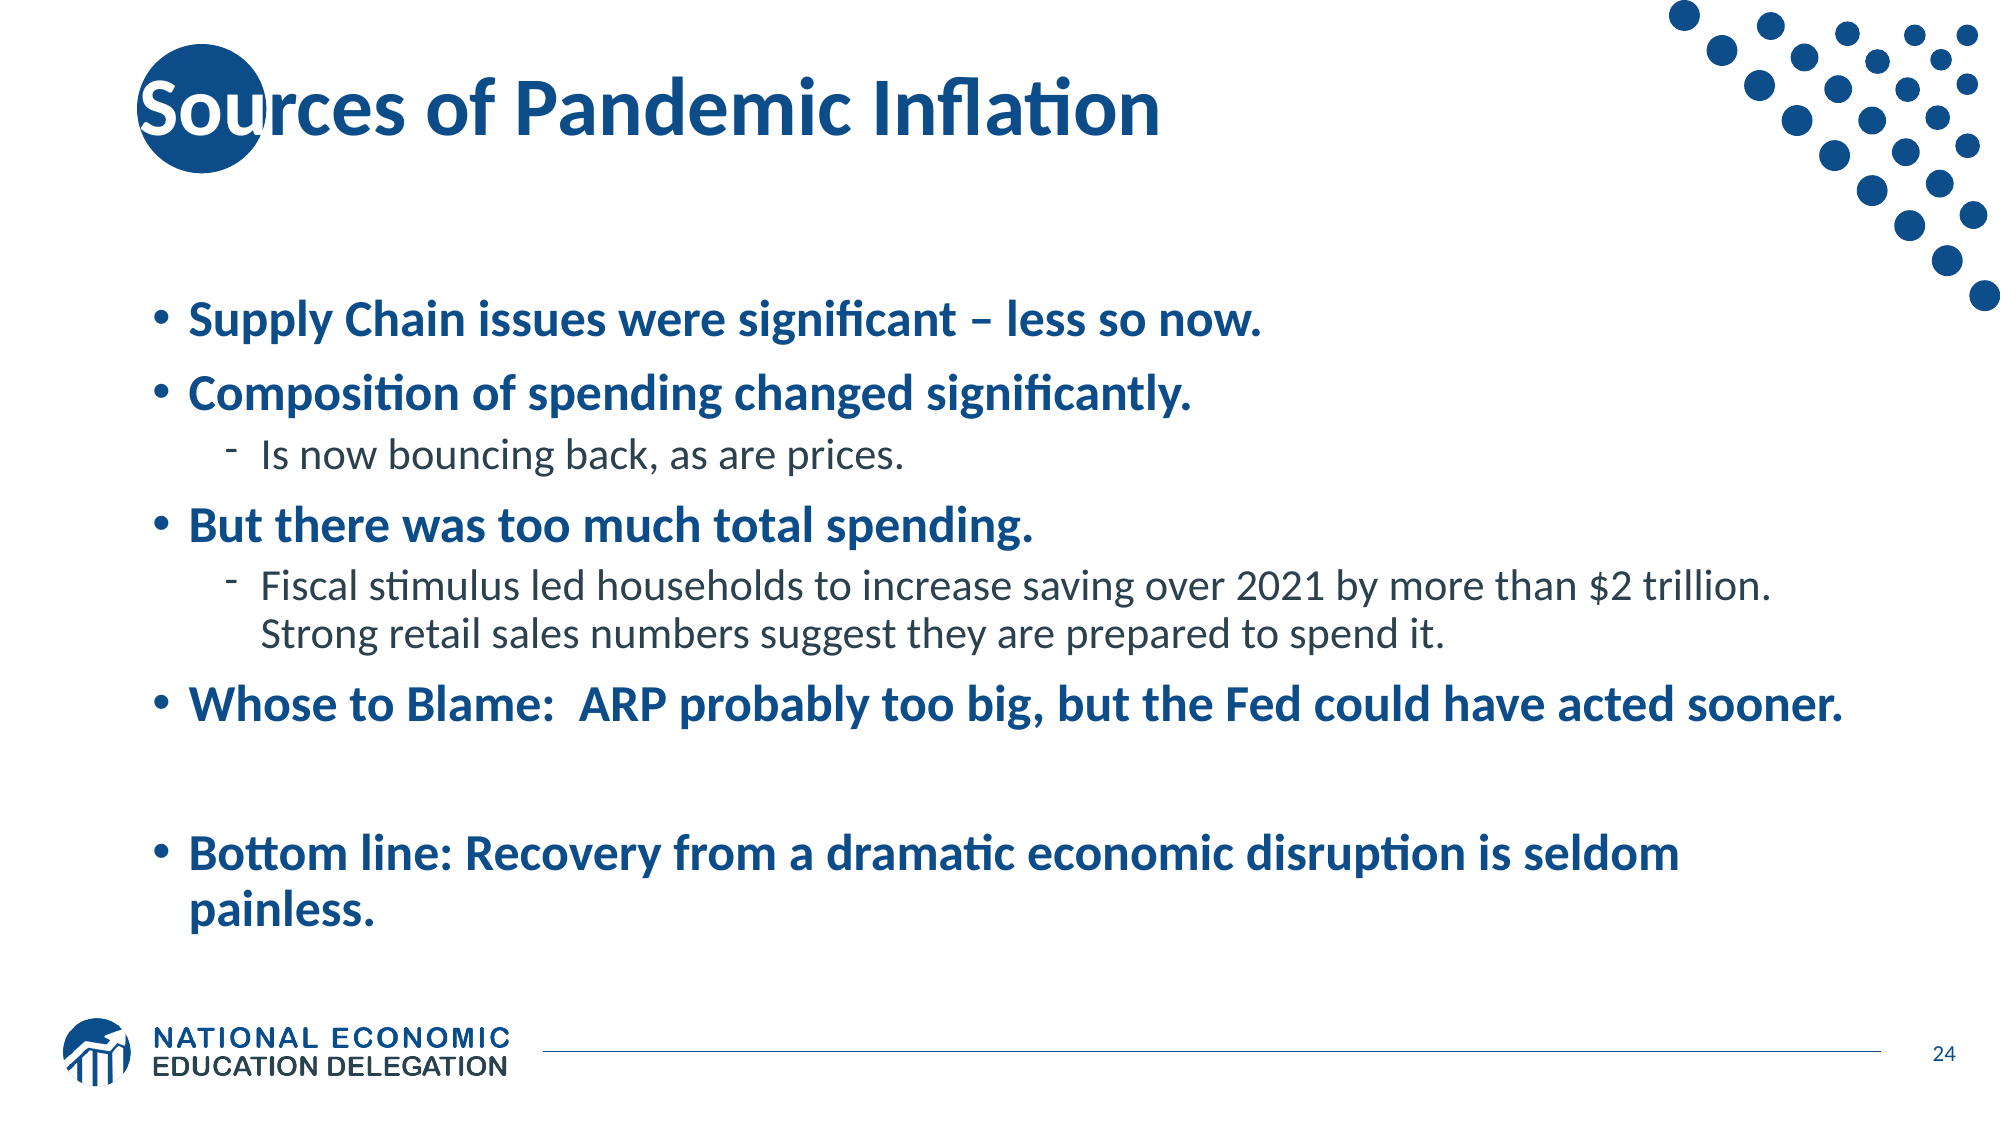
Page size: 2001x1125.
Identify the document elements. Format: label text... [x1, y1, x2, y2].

picture [55, 1013, 520, 1091]
list Supply Chain issues were significant – less so now. Composition of spending changed significantly. Is now bouncing back, as are prices. But there was too much total spending. Fiscal stimulus led households to increase saving over 2021 by more than $2 trillion. Strong retail sales numbers suggest they are prepared to spend it. Whose to Blame: ARP probably too big, but the Fed could have acted sooner. Bottom line: Recovery from a dramatic economic disruption is seldom painless. [137, 257, 1863, 972]
title Sources of Pandemic Inflation [124, 0, 1850, 218]
slide_number 24 [1521, 1022, 1972, 1082]
